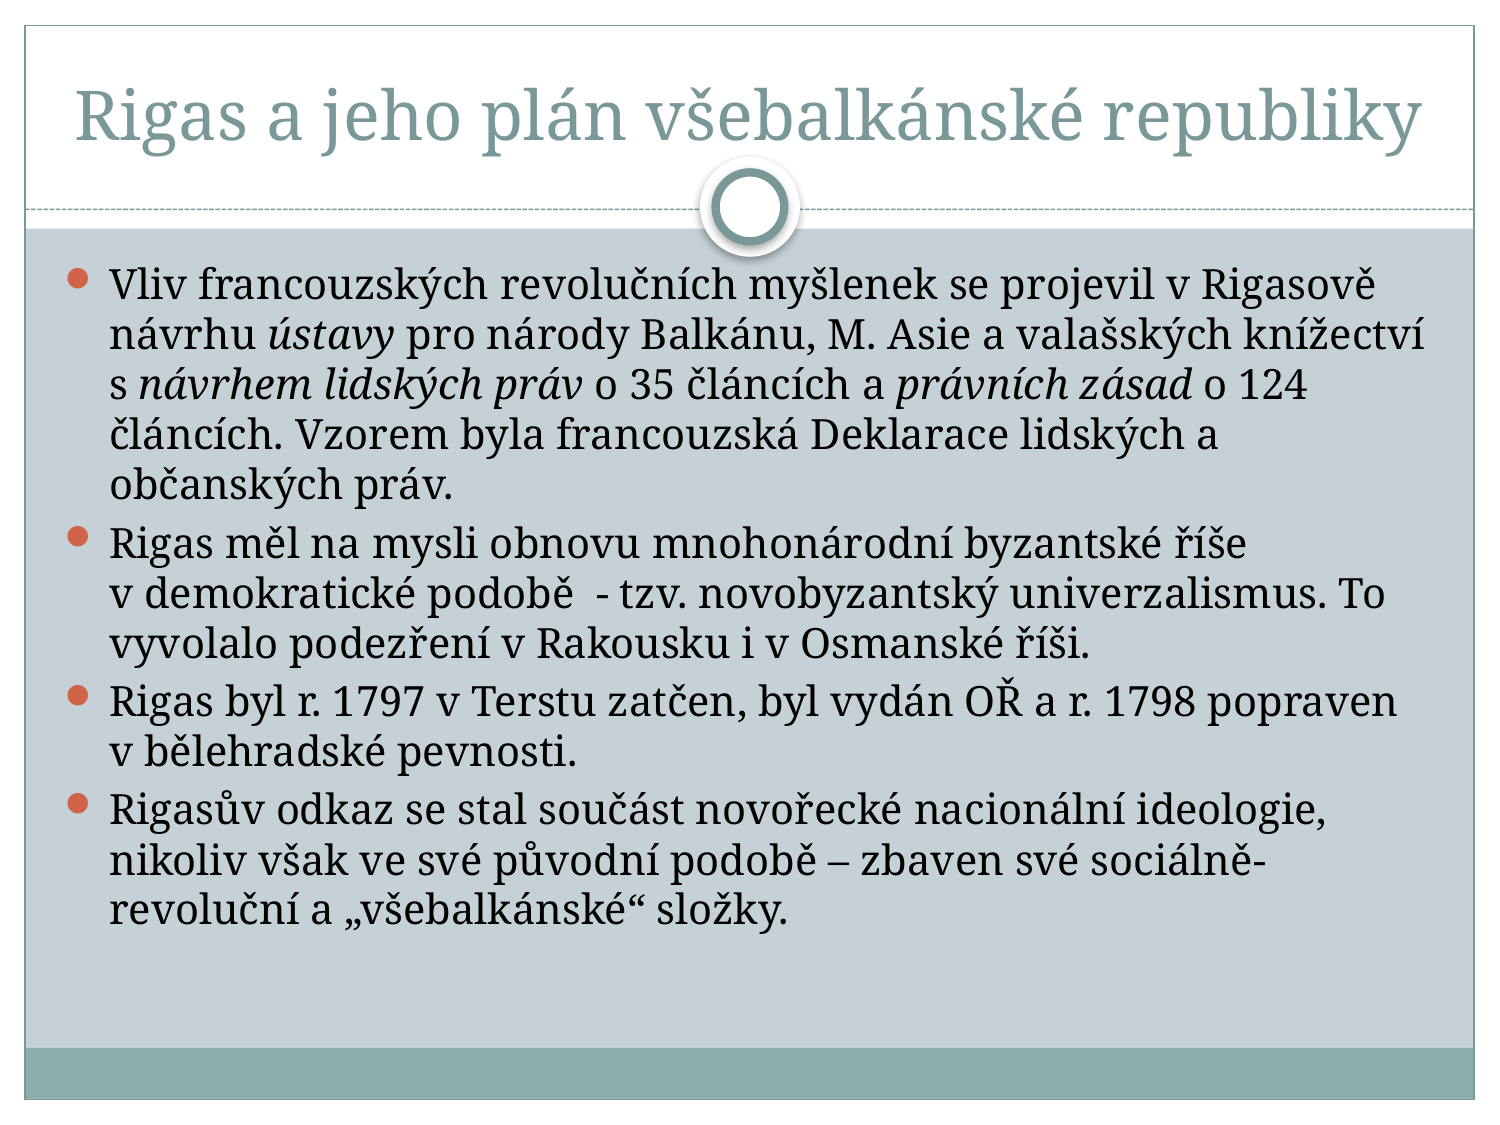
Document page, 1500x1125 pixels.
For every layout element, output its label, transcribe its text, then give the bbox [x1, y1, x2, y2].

list Vliv francouzských revolučních myšlenek se projevil v Rigasově návrhu ústavy pro národy Balkánu, M. Asie a valašských knížectví s návrhem lidských práv o 35 článcích a právních zásad o 124 článcích. Vzorem byla francouzská Deklarace lidských a občanských práv. Rigas měl na mysli obnovu mnohonárodní byzantské říše v demokratické podobě - tzv. novobyzantský univerzalismus. To vyvolalo podezření v Rakousku i v Osmanské říši. Rigas byl r. 1797 v Terstu zatčen, byl vydán OŘ a r. 1798 popraven v bělehradské pevnosti. Rigasův odkaz se stal součást novořecké nacionální ideologie, nikoliv však ve své původní podobě – zbaven své sociálně-revoluční a „všebalkánské“ složky. [49, 250, 1445, 1001]
title Rigas a jeho plán všebalkánské republiky [49, 37, 1450, 162]
